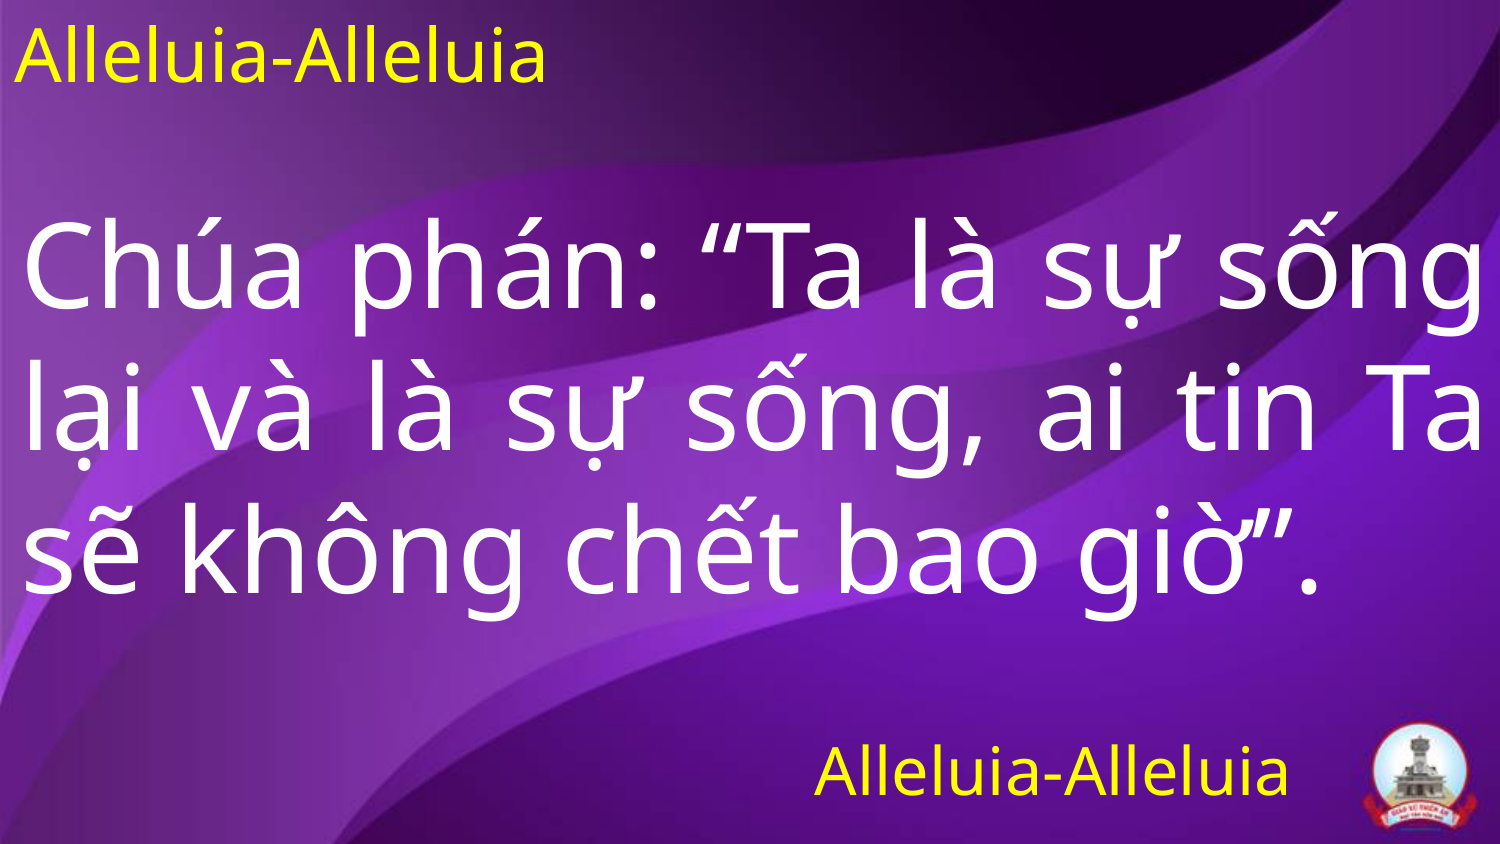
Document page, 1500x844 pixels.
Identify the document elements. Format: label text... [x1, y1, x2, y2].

text_box Alleluia-Alleluia [799, 721, 1348, 817]
picture [0, 0, 1500, 844]
text_box Alleluia-Alleluia [0, 0, 700, 105]
title Chúa phán: “Ta là sự sống lại và là sự sống, ai tin Ta sẽ không chết bao giờ”. [5, 121, 1500, 685]
